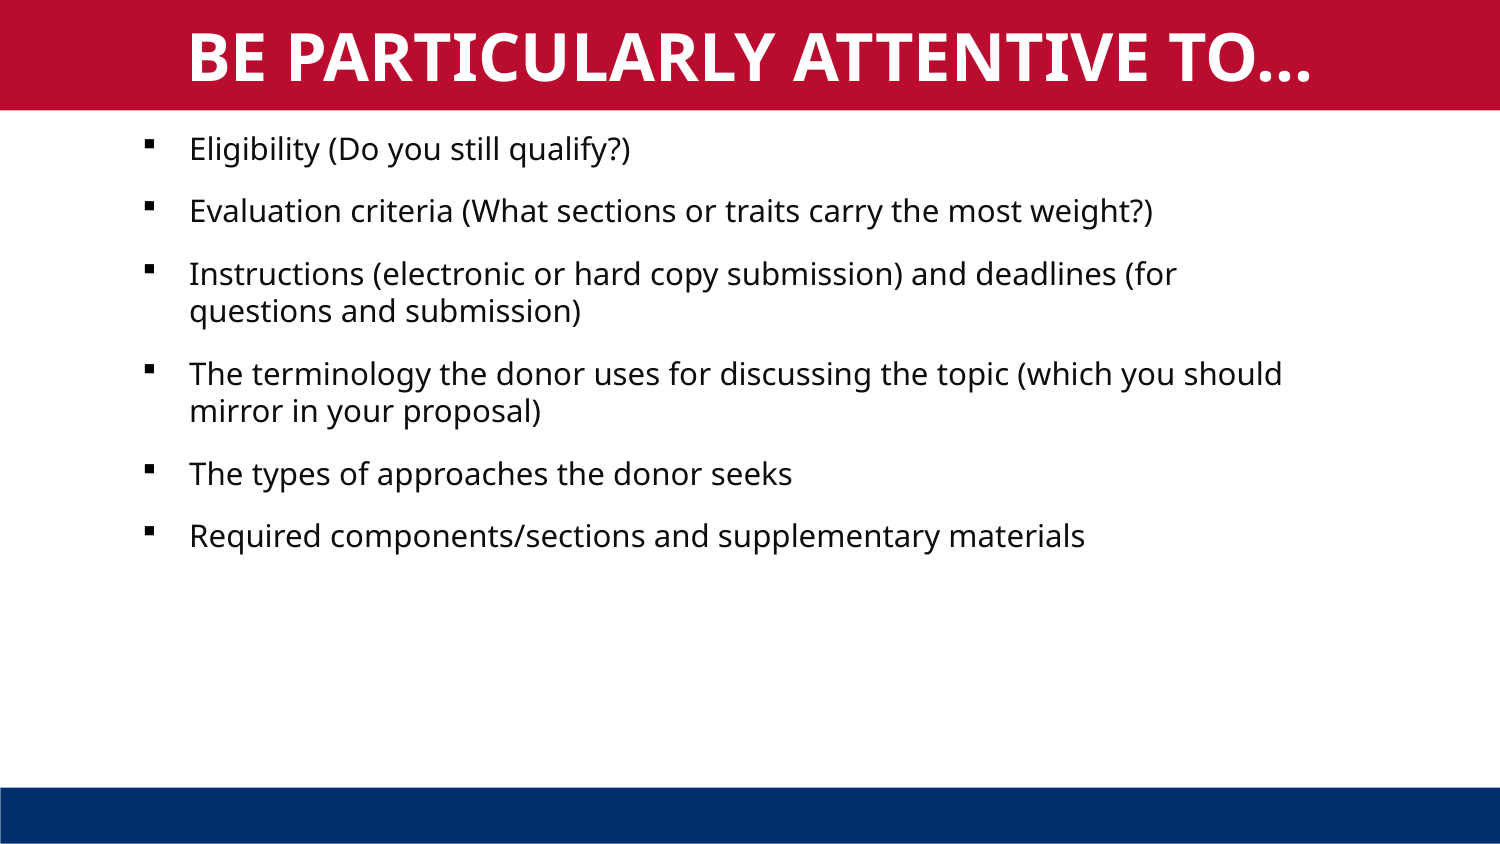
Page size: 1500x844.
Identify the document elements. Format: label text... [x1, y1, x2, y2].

list Eligibility (Do you still qualify?) Evaluation criteria (What sections or traits carry the most weight?) Instructions (electronic or hard copy submission) and deadlines (for questions and submission) The terminology the donor uses for discussing the topic (which you should mirror in your proposal) The types of approaches the donor seeks Required components/sections and supplementary materials [127, 114, 1322, 691]
text_box BE PARTICULARLY ATTENTIVE TO… [0, 0, 1500, 111]
